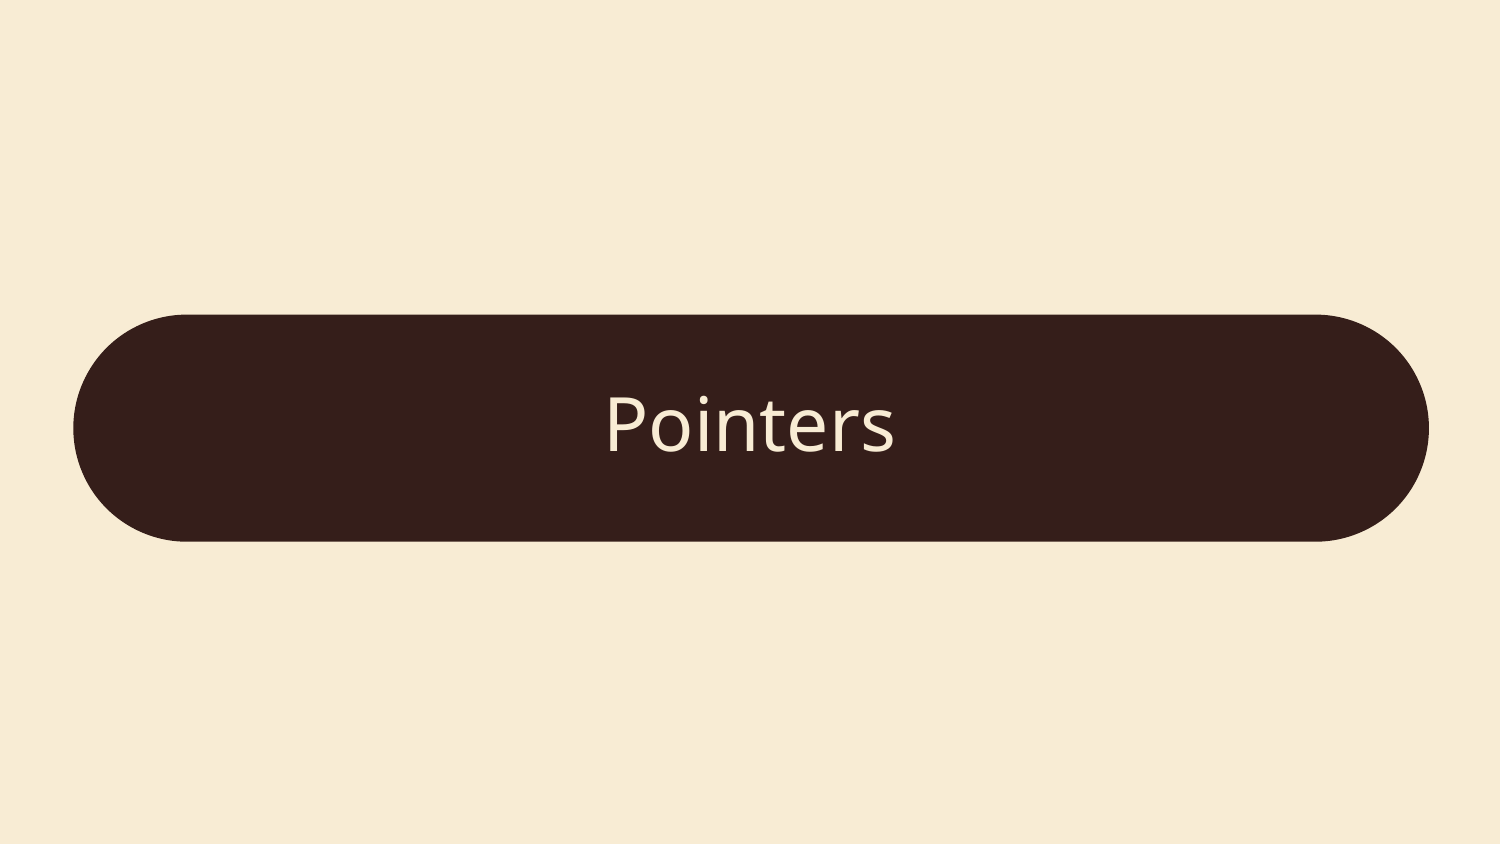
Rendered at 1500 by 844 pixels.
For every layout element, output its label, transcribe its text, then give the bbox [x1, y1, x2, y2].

title Pointers [51, 352, 1449, 491]
